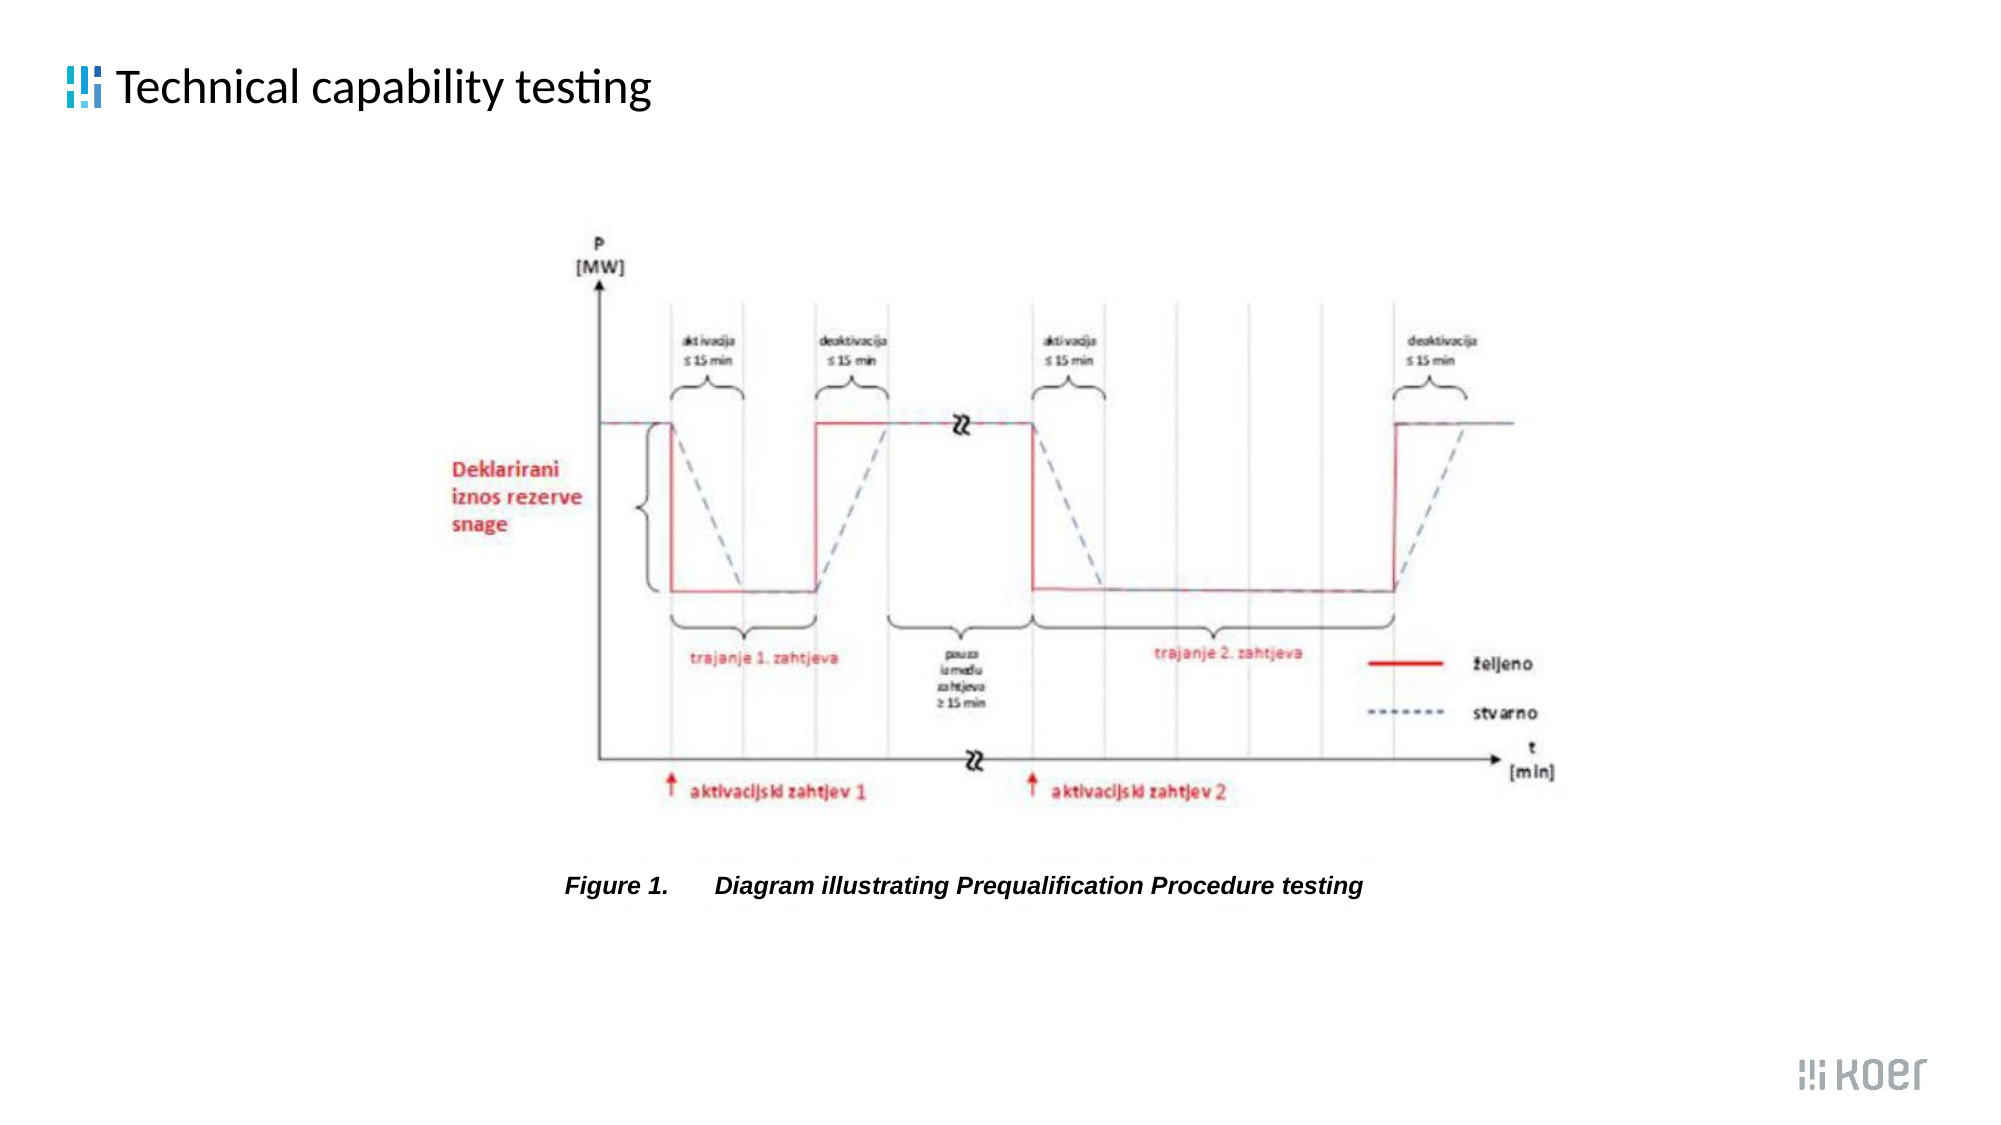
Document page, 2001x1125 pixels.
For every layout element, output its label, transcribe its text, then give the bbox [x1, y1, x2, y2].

picture [1797, 1058, 1928, 1091]
picture [66, 66, 102, 108]
picture [434, 217, 1566, 908]
title Technical capability testing [113, 51, 824, 242]
